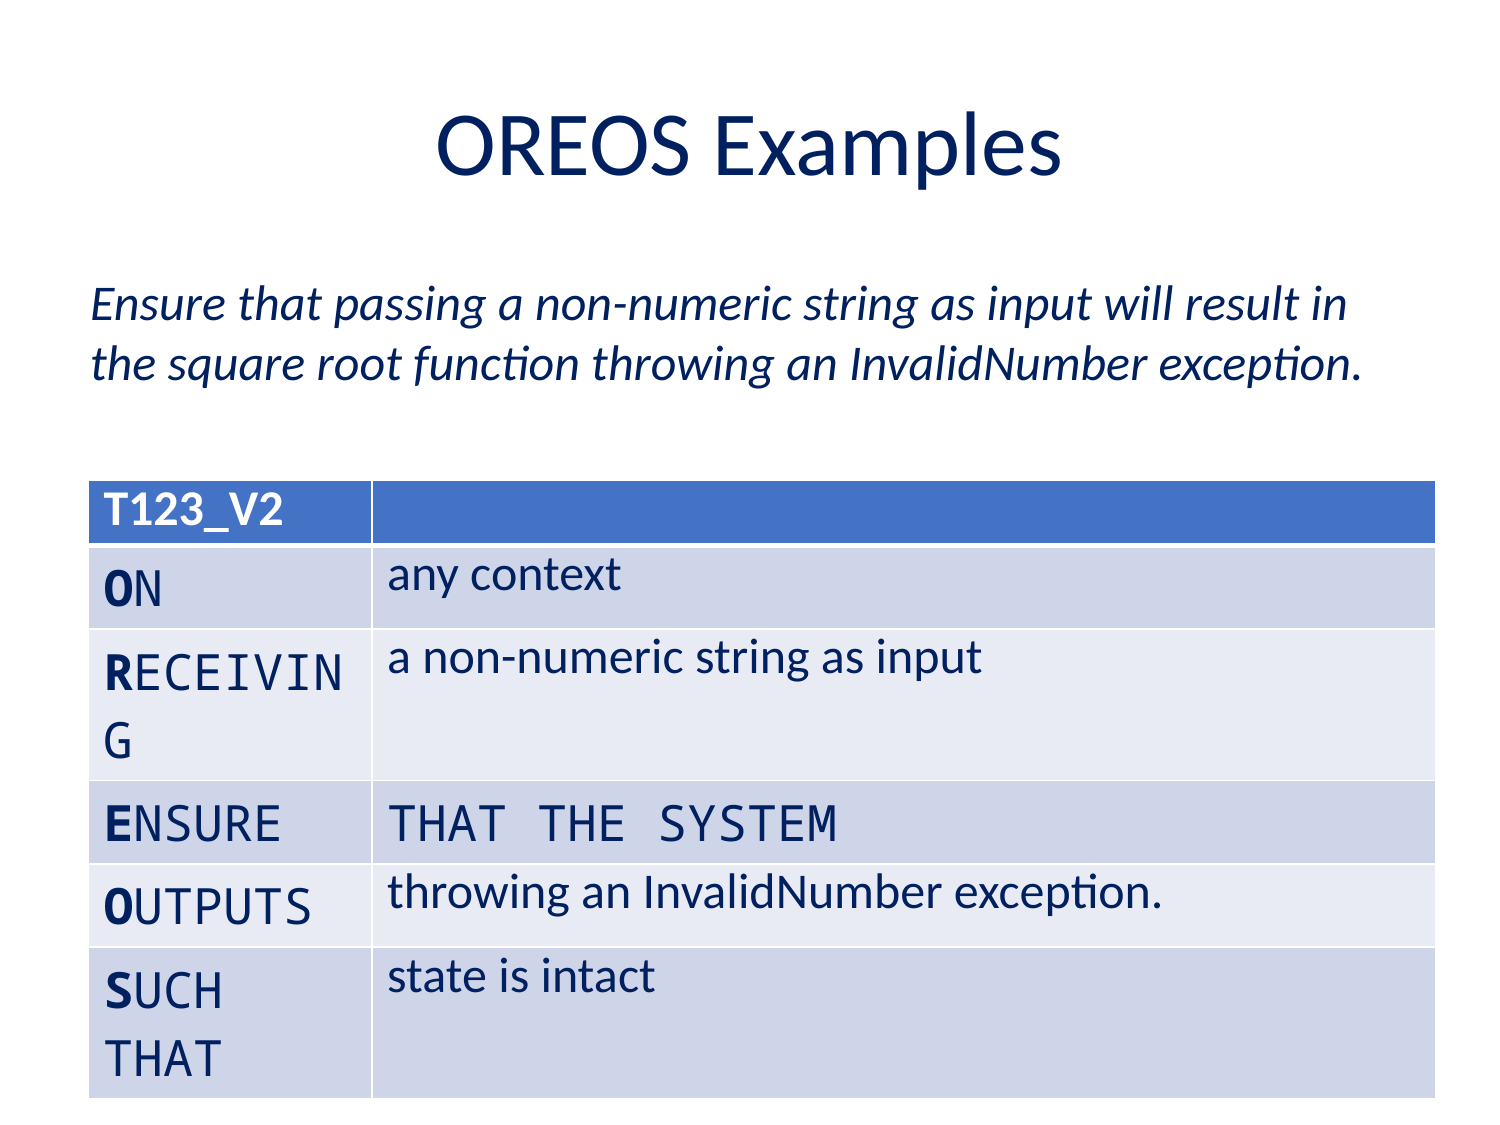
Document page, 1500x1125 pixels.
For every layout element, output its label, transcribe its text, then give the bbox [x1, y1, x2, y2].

table_cell throwing an InvalidNumber exception. [373, 865, 1435, 946]
table_cell ENSURE [89, 781, 371, 863]
table_header [373, 481, 1435, 543]
table_header T123_V2 [89, 481, 371, 543]
table_cell ON [89, 548, 371, 628]
table_cell any context [373, 548, 1435, 628]
slide_number 43 [1074, 1042, 1425, 1103]
table_cell state is intact [373, 948, 1435, 1098]
list Ensure that passing a non-numeric string as input will result in the square root function throwing an InvalidNumber exception. [75, 262, 1425, 480]
table_cell THAT THE SYSTEM [373, 781, 1435, 863]
table_cell RECEIVING [89, 630, 371, 780]
table_cell OUTPUTS [89, 865, 371, 946]
table_cell SUCH THAT [89, 948, 371, 1098]
title OREOS Examples [75, 45, 1425, 233]
table_cell a non-numeric string as input [373, 630, 1435, 780]
